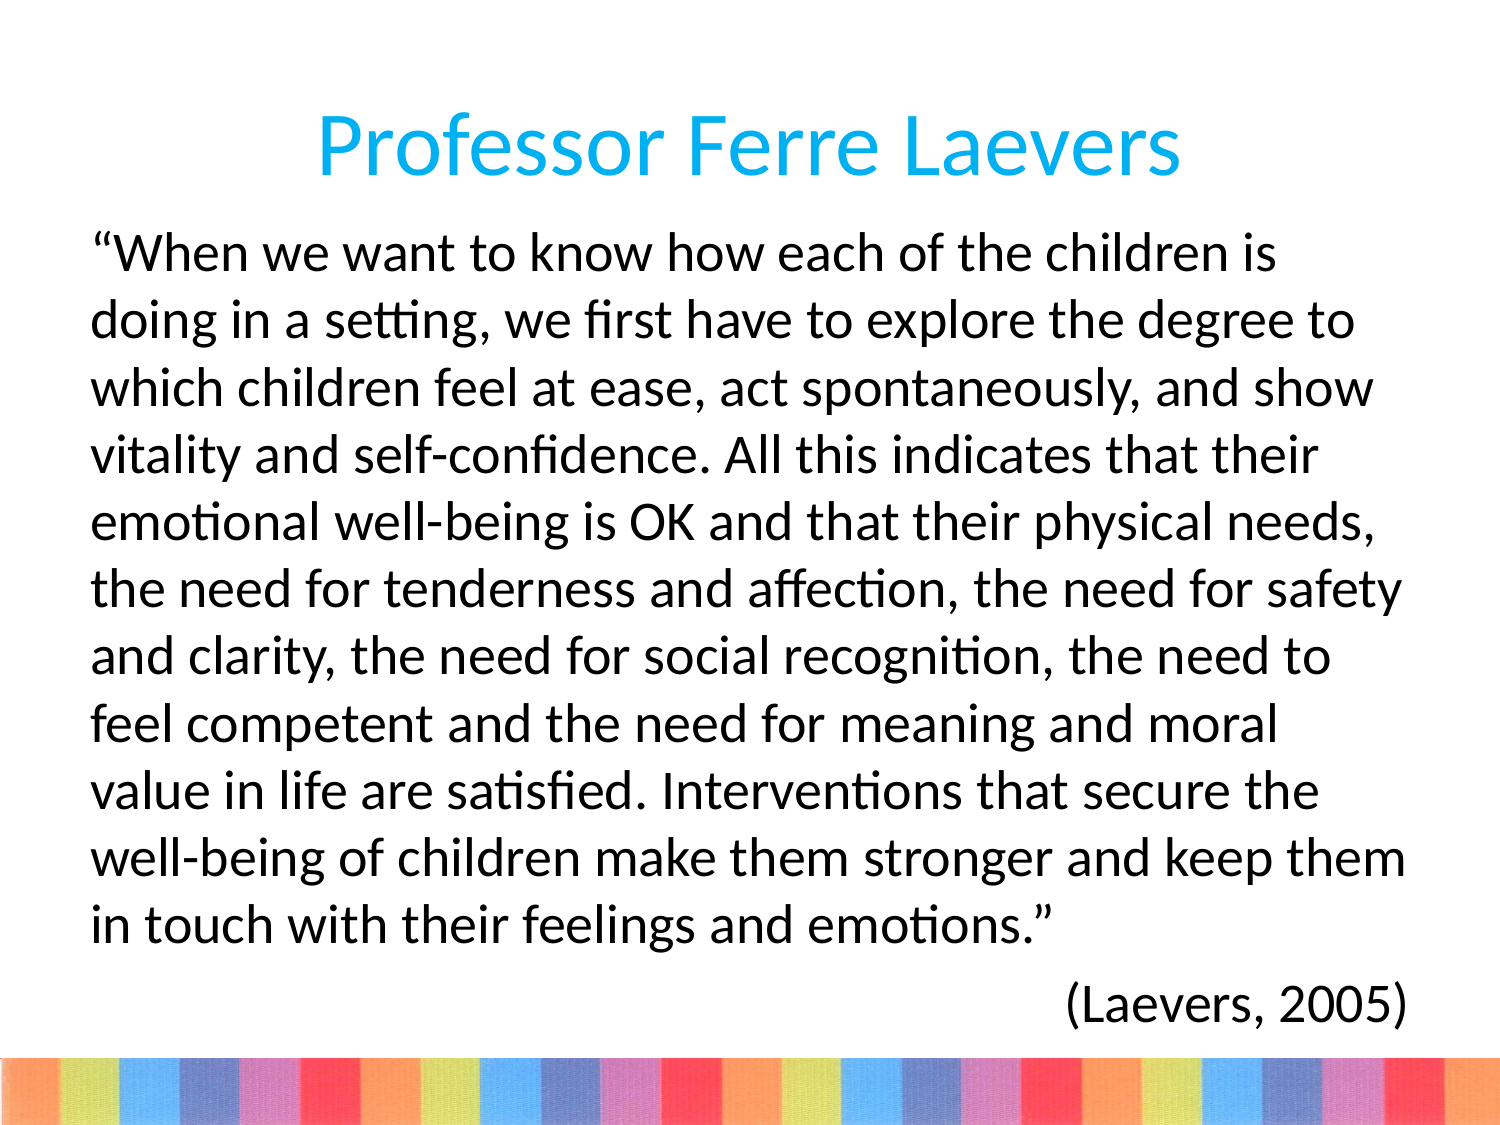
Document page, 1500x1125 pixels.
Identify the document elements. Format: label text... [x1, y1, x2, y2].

picture [0, 1058, 1500, 1125]
list “When we want to know how each of the children is doing in a setting, we first have to explore the degree to which children feel at ease, act spontaneously, and show vitality and self-confidence. All this indicates that their emotional well-being is OK and that their physical needs, the need for tenderness and affection, the need for safety and clarity, the need for social recognition, the need to feel competent and the need for meaning and moral value in life are satisfied. Interventions that secure the well-being of children make them stronger and keep them in touch with their feelings and emotions.” (Laevers, 2005) [75, 208, 1425, 1056]
title Professor Ferre Laevers [75, 45, 1425, 208]
